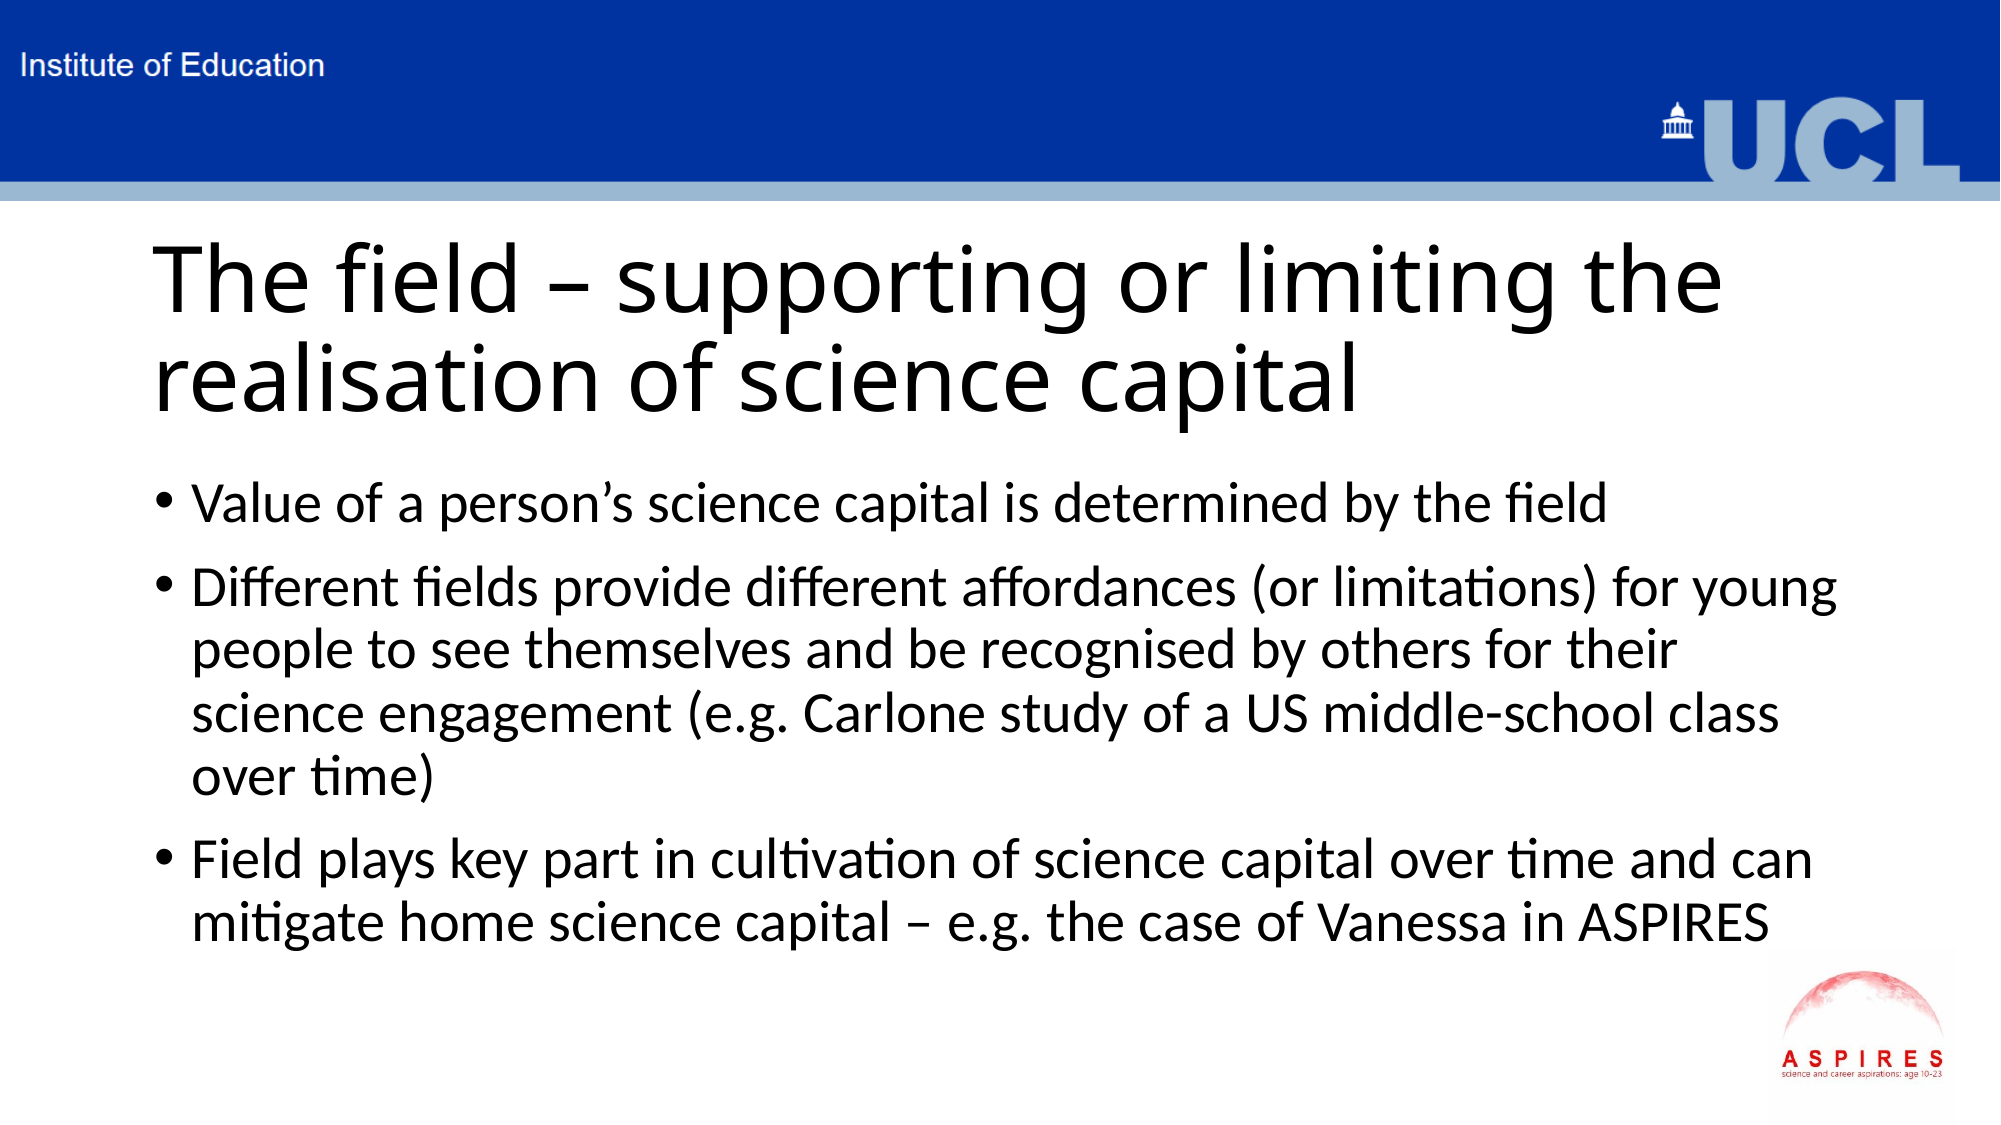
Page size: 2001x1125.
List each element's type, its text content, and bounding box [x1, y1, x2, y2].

list Value of a person’s science capital is determined by the field Different fields provide different affordances (or limitations) for young people to see themselves and be recognised by others for their science engagement (e.g. Carlone study of a US middle-school class over time) Field plays key part in cultivation of science capital over time and can mitigate home science capital – e.g. the case of Vanessa in ASPIRES [139, 464, 1865, 1042]
picture [1768, 947, 1957, 1125]
title The field – supporting or limiting the realisation of science capital [137, 223, 1863, 442]
picture [0, 0, 2000, 201]
